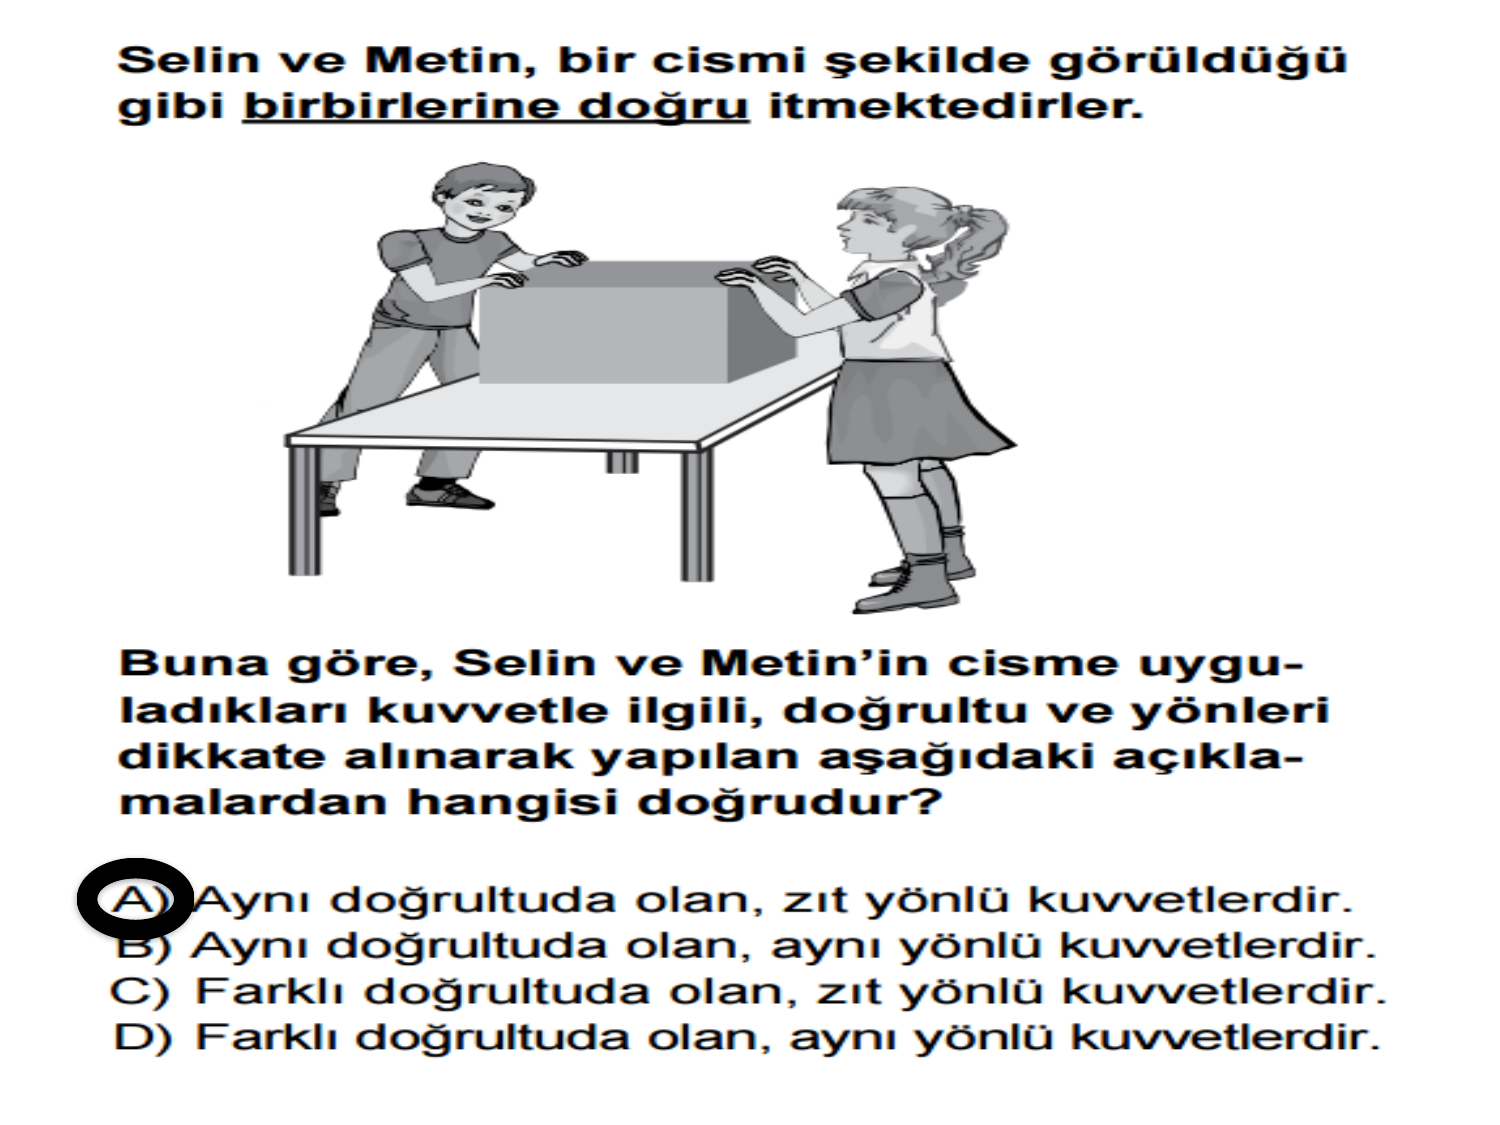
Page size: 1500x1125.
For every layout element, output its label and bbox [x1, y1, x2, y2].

text_box [76, 880, 83, 918]
list [88, 0, 1436, 1071]
